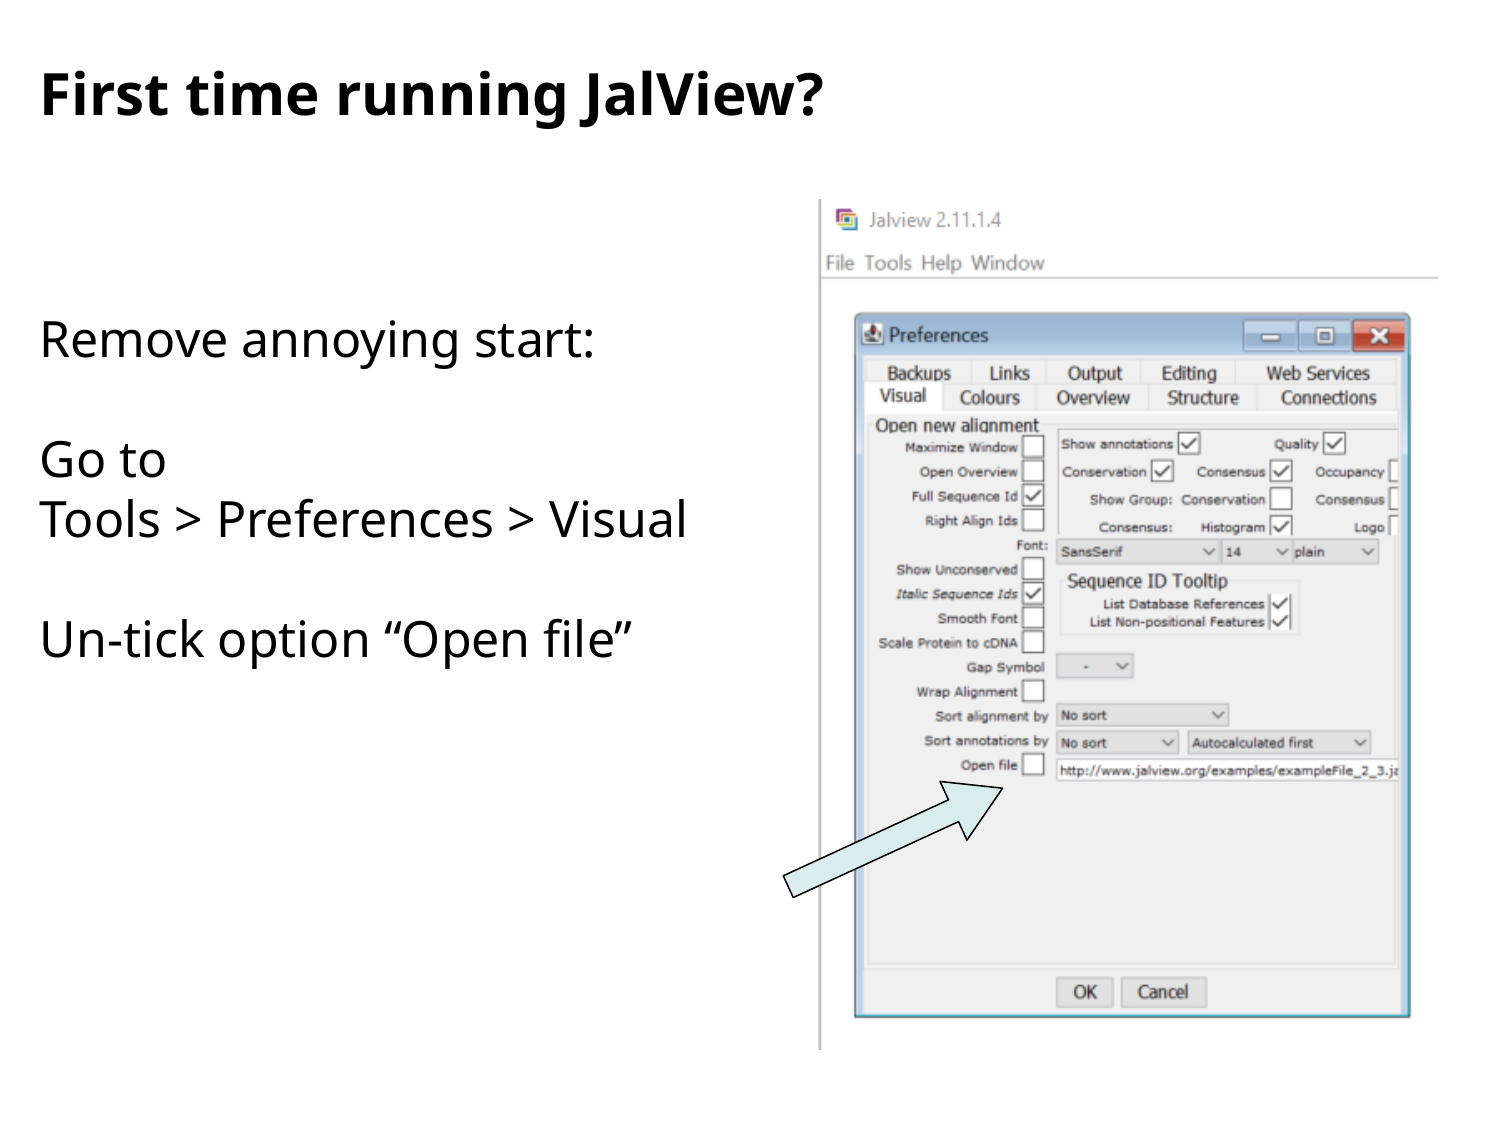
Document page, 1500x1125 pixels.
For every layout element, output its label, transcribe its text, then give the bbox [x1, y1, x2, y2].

text_box [783, 862, 813, 898]
text_box First time running JalView? [24, 50, 1388, 135]
picture [818, 199, 1438, 1051]
text_box Remove annoying start: Go to Tools > Preferences > Visual Un-tick option “Open file” [24, 299, 800, 675]
